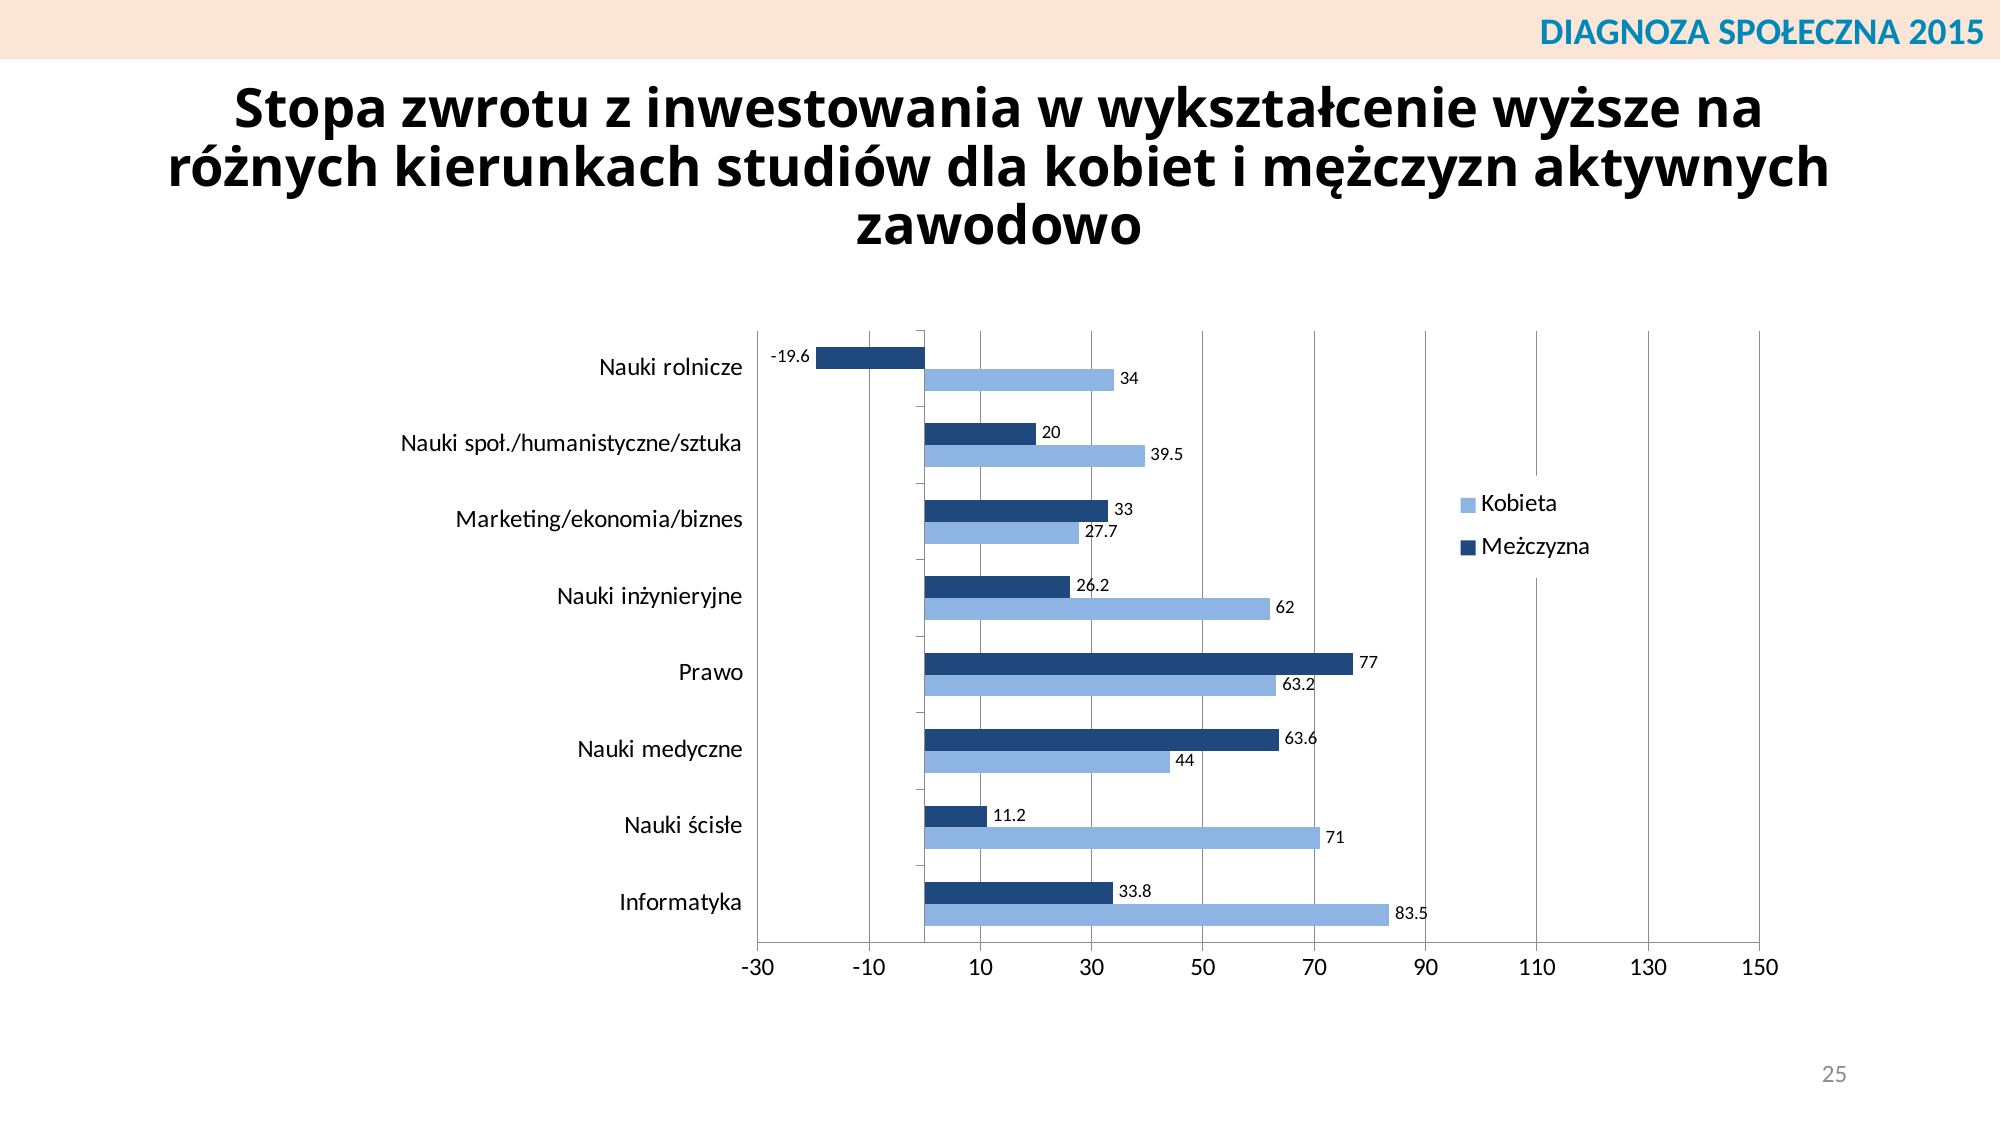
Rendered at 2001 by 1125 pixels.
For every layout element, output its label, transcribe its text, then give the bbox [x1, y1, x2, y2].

slide_number 25 [1412, 1042, 1863, 1103]
text_box DIAGNOZA SPOŁECZNA 2015 [0, 0, 2000, 60]
title Stopa zwrotu z inwestowania w wykształcenie wyższe na różnych kierunkach studiów dla kobiet i mężczyzn aktywnych zawodowo [137, 60, 1863, 278]
chart [137, 299, 1863, 1014]
